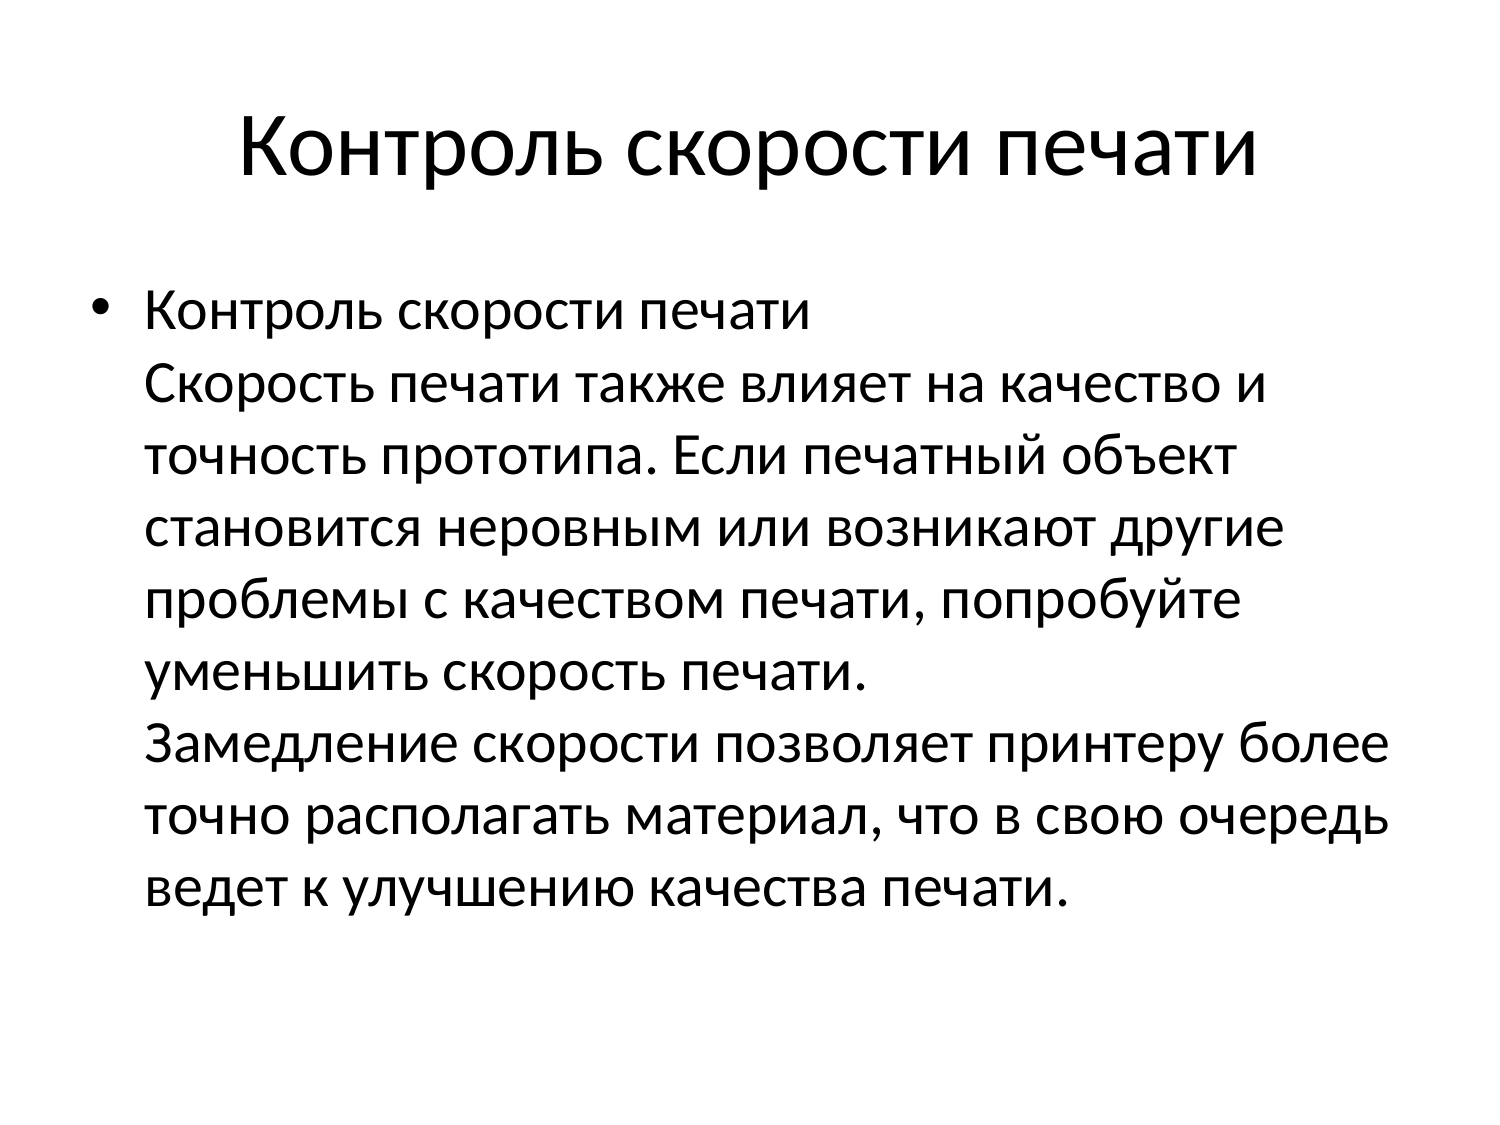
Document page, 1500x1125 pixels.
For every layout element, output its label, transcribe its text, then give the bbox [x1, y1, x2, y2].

list Контроль скорости печати Скорость печати также влияет на качество и точность прототипа. Если печатный объект становится неровным или возникают другие проблемы с качеством печати, попробуйте уменьшить скорость печати. Замедление скорости позволяет принтеру более точно располагать материал, что в свою очередь ведет к улучшению качества печати. [75, 262, 1425, 1005]
title Контроль скорости печати [75, 45, 1425, 233]
